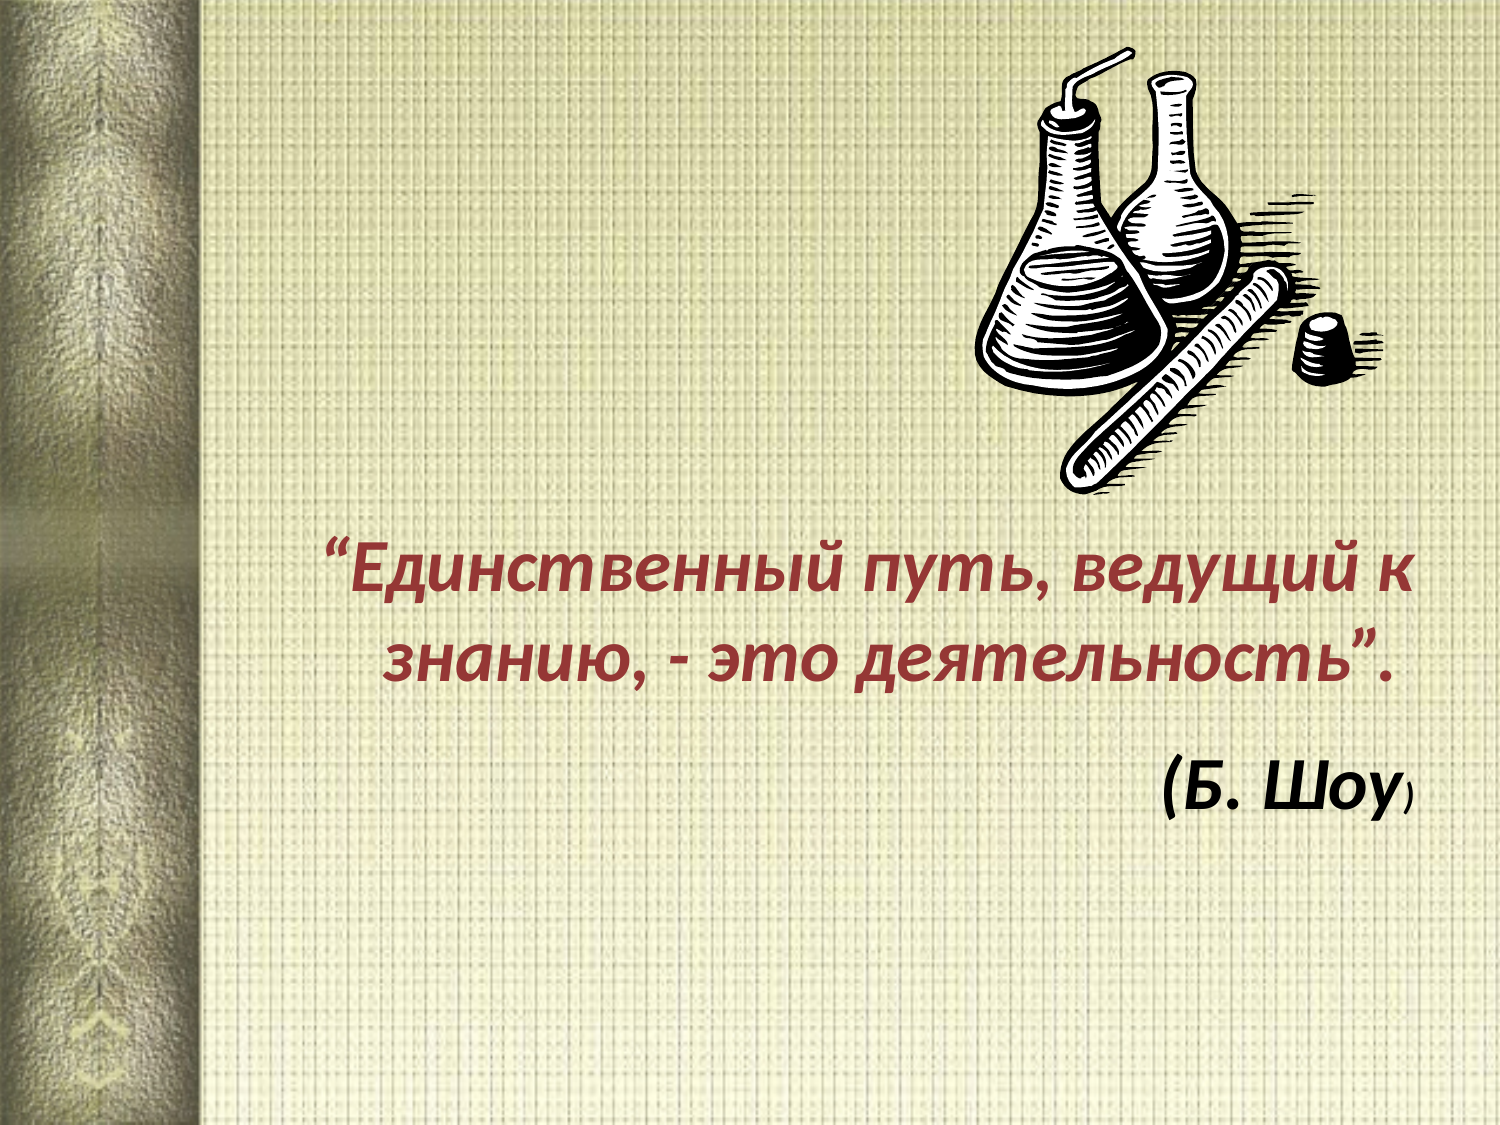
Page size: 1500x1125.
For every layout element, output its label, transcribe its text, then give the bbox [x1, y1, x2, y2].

text_box “Единственный путь, ведущий к знанию, - это деятельность”. (Б. Шоу) [246, 509, 1430, 832]
picture [0, 0, 1500, 1125]
